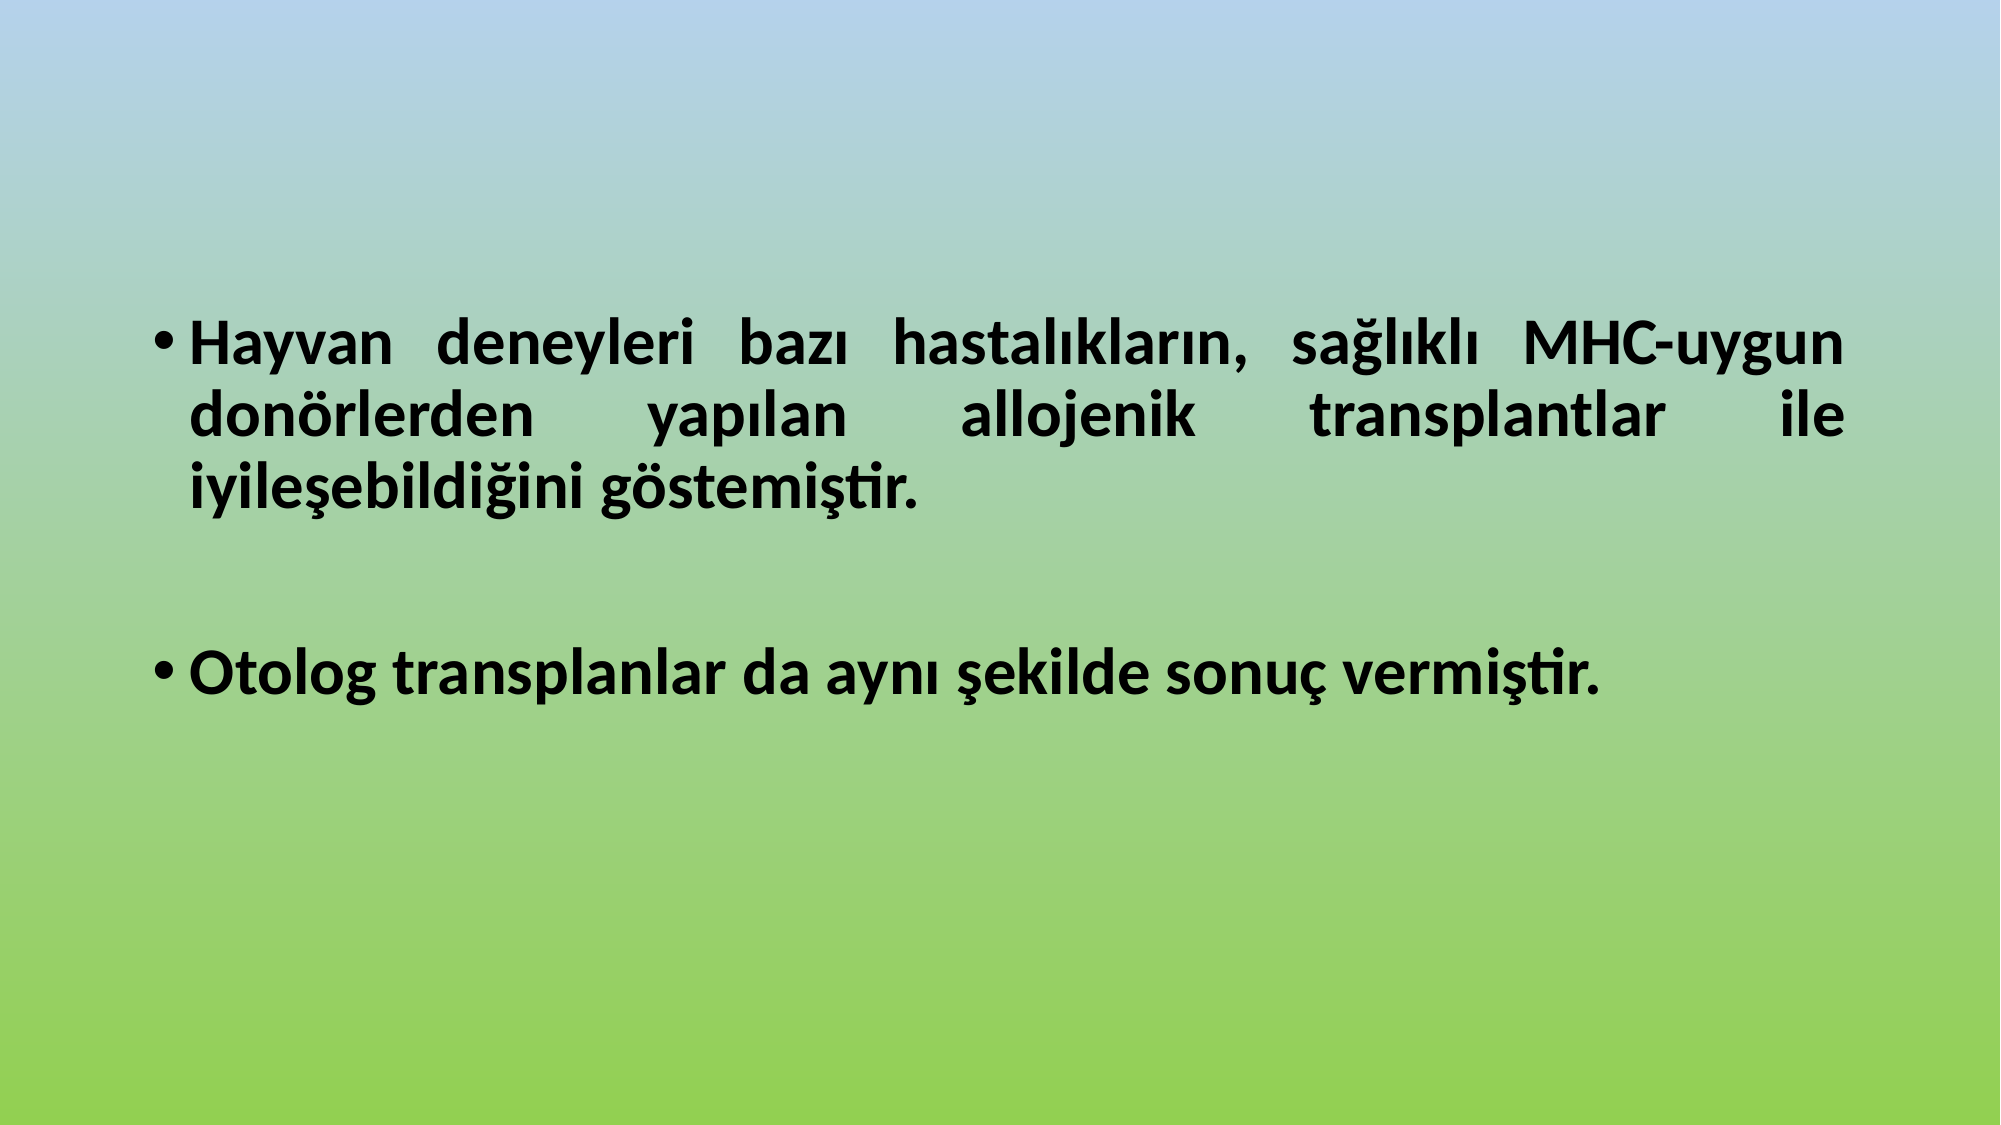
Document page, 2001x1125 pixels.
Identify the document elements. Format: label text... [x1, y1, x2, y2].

list Hayvan deneyleri bazı hastalıkların, sağlıklı MHC-uygun donörlerden yapılan allojenik transplantlar ile iyileşebildiğini göstemiştir. Otolog transplanlar da aynı şekilde sonuç vermiştir. [137, 299, 1863, 852]
